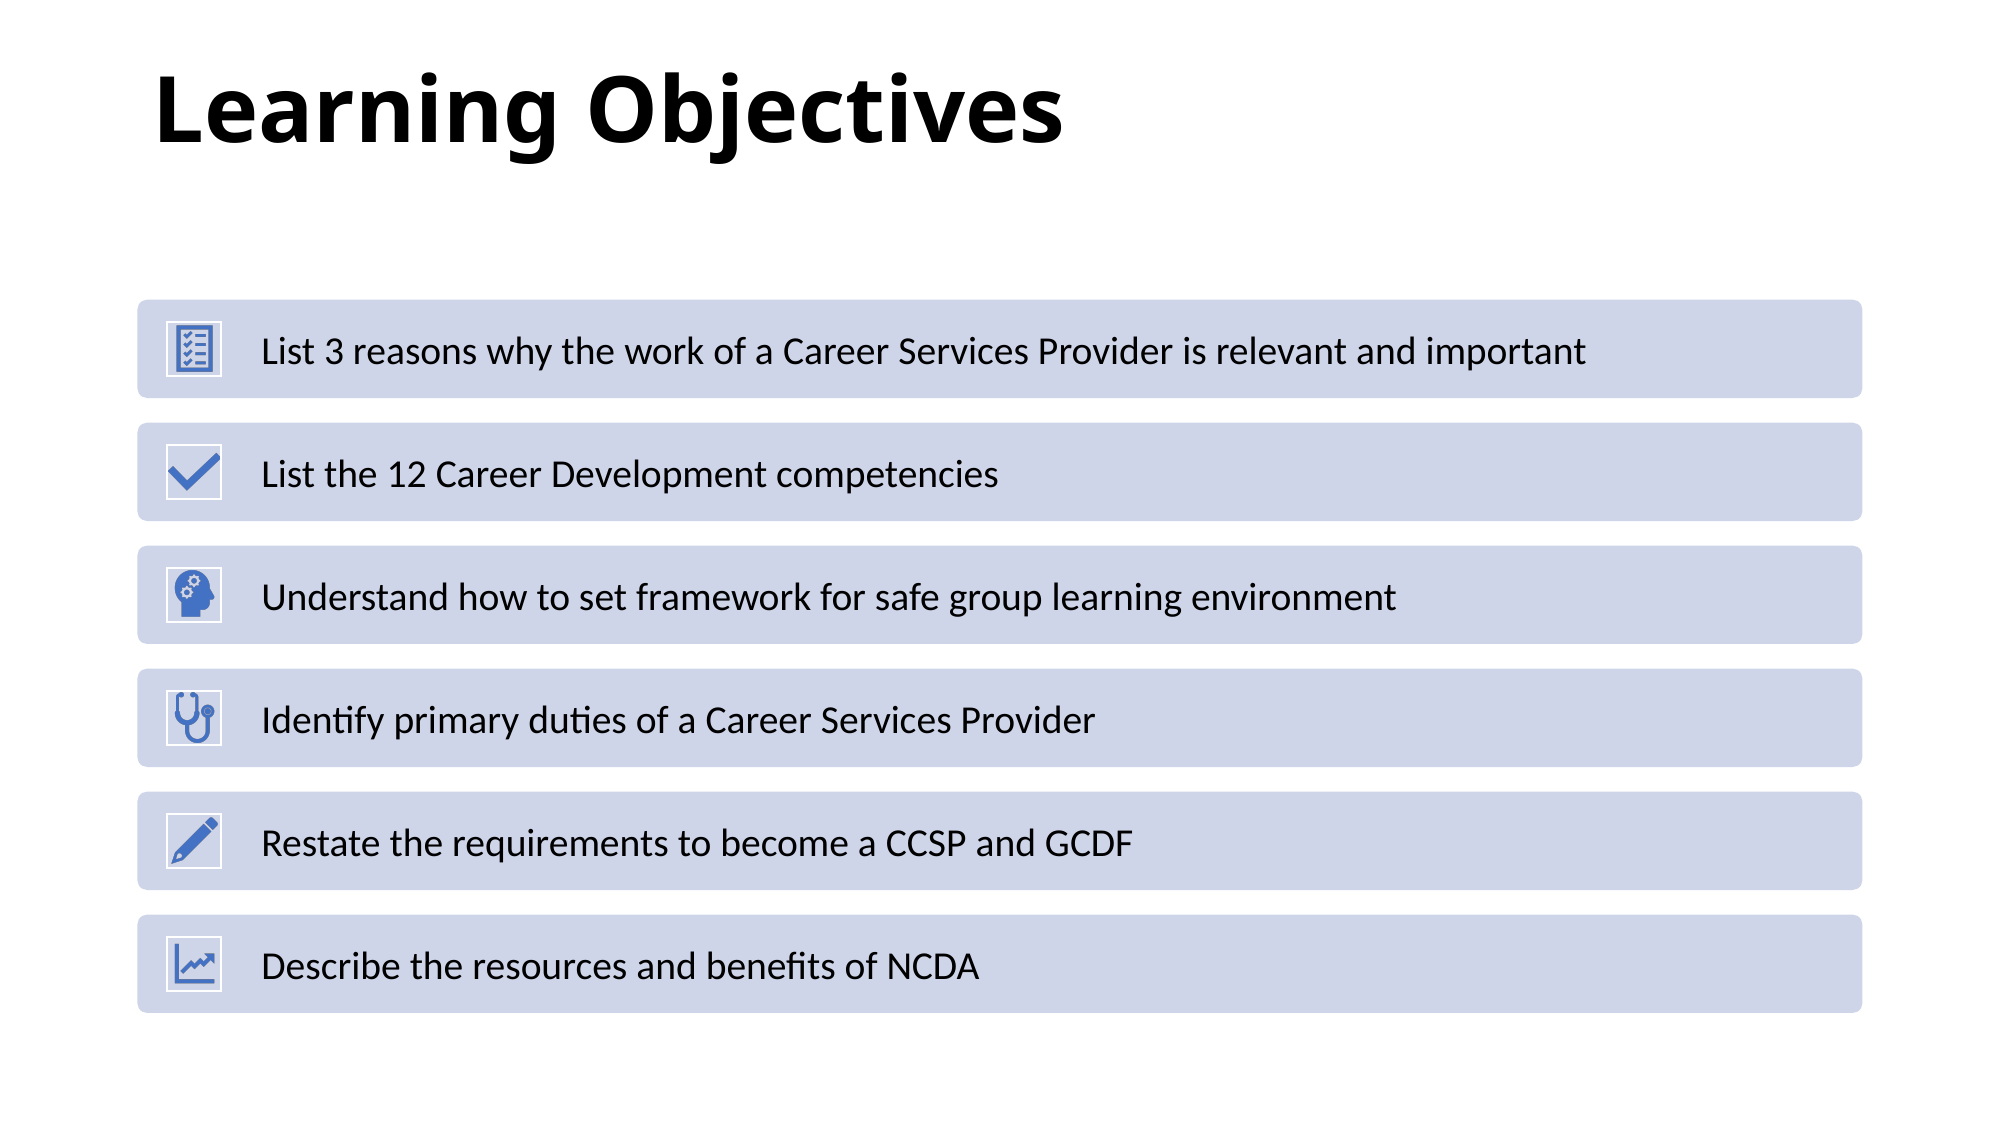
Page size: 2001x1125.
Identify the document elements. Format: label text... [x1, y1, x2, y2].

title Learning Objectives [137, 108, 1863, 299]
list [137, 299, 1863, 1014]
